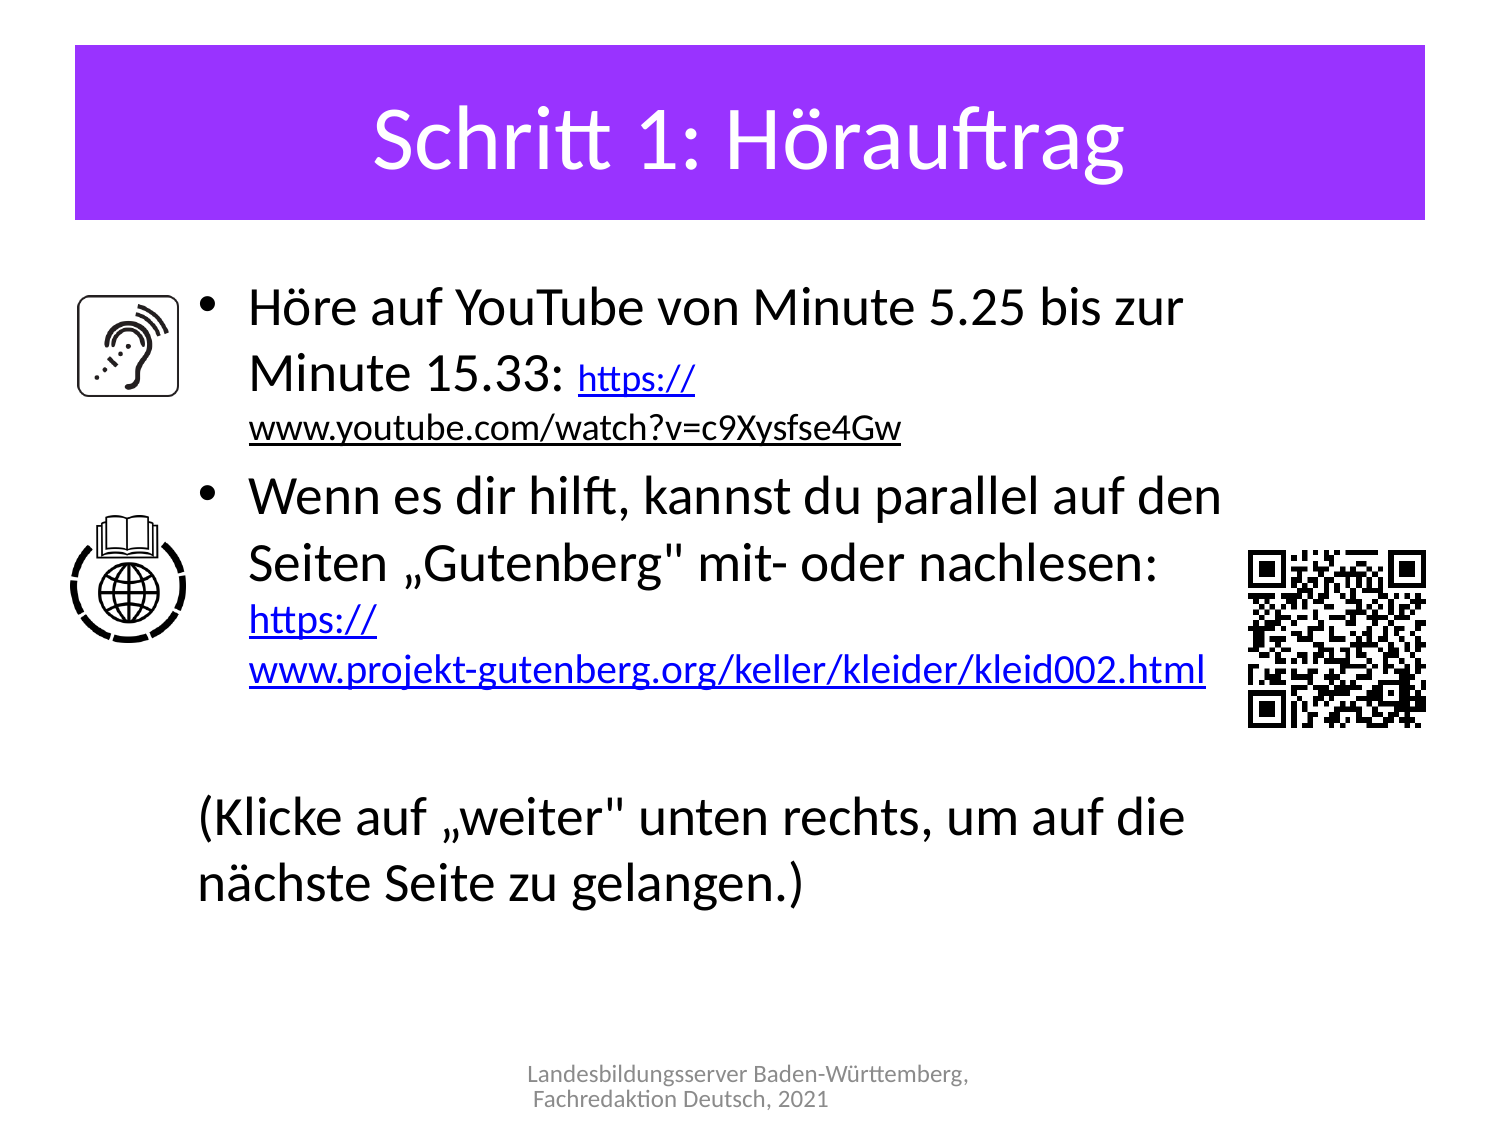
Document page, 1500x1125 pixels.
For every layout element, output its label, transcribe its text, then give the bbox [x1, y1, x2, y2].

footer Landesbildungsserver Baden-Württemberg, Fachredaktion Deutsch, 2021 [512, 1042, 988, 1103]
picture [70, 514, 186, 643]
list Höre auf YouTube von Minute 5.25 bis zur Minute 15.33: https://www.youtube.com/watch?v=c9Xysfse4Gw Wenn es dir hilft, kannst du parallel auf den Seiten „Gutenberg" mit- oder nachlesen: https://www.projekt-gutenberg.org/keller/kleider/kleid002.html (Klicke auf „weiter" unten rechts, um auf die nächste Seite zu gelangen.) [183, 262, 1247, 1005]
picture [76, 295, 180, 398]
picture [1247, 550, 1426, 729]
title Schritt 1: Hörauftrag [75, 45, 1425, 220]
